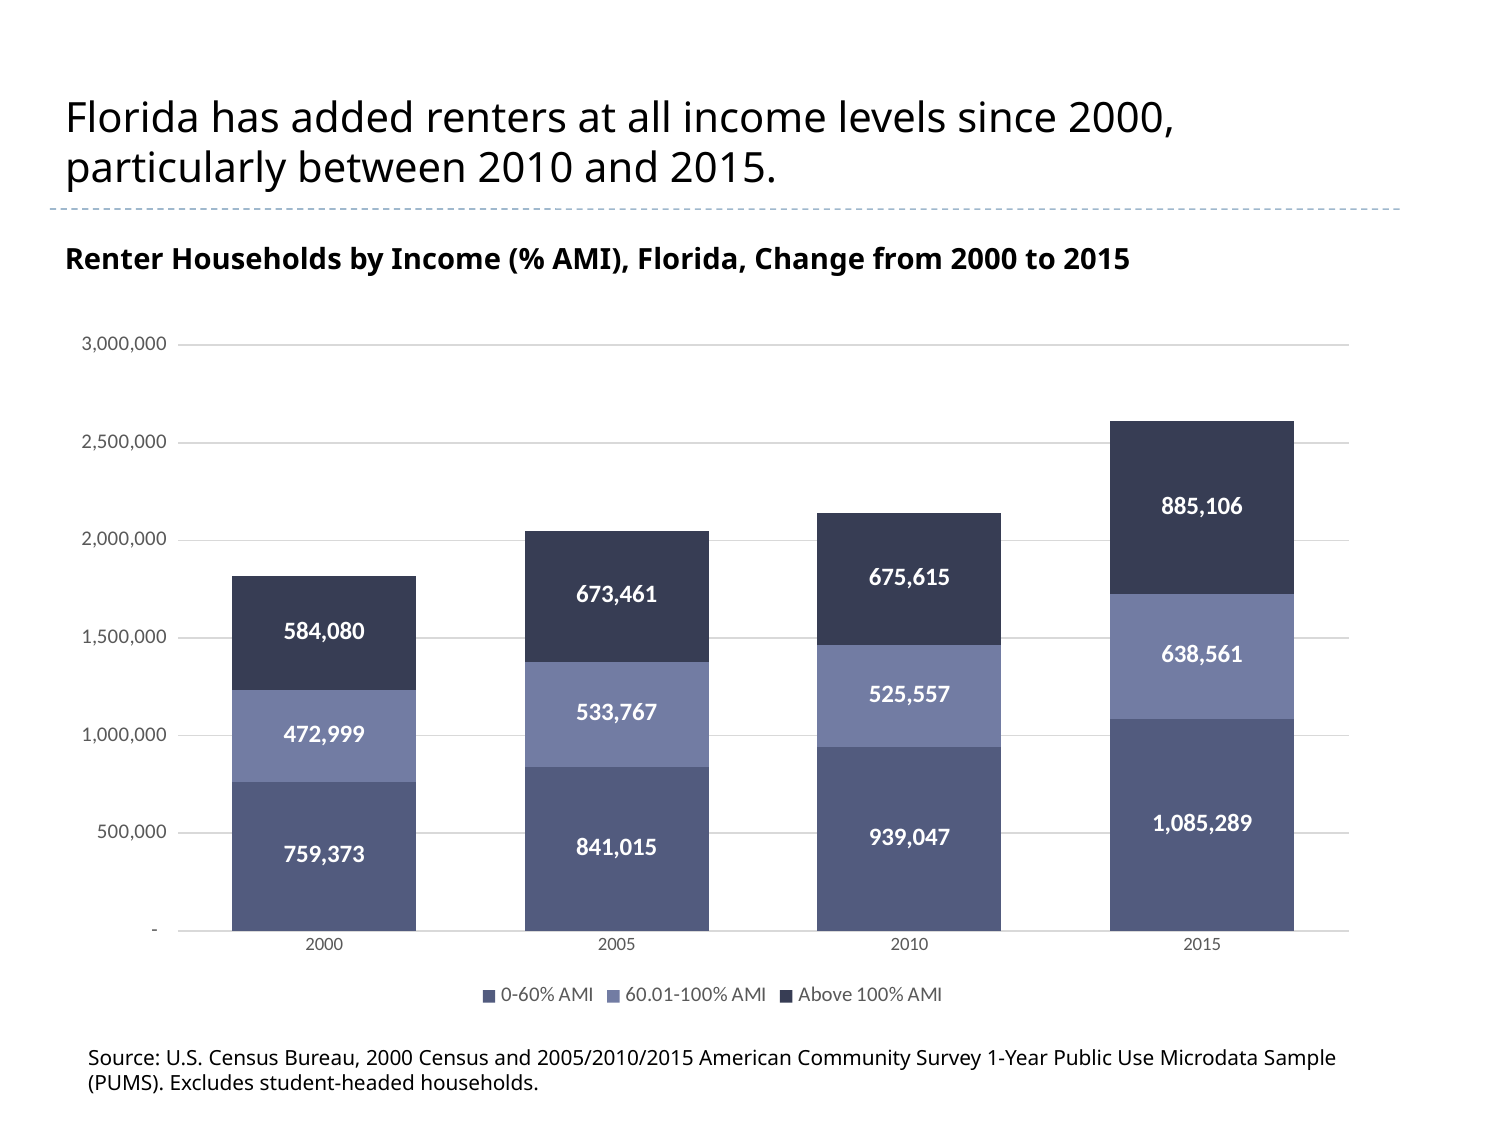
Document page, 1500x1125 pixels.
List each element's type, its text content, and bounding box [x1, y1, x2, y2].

text_box Renter Households by Income (% AMI), Florida, Change from 2000 to 2015 [50, 230, 1375, 283]
title Florida has added renters at all income levels since 2000, particularly between 2010 and 2015. [49, 98, 1401, 199]
text_box Source: U.S. Census Bureau, 2000 Census and 2005/2010/2015 American Community Survey 1-Year Public Use Microdata Sample (PUMS). Excludes student-headed households. [73, 1036, 1427, 1102]
chart [49, 320, 1376, 1013]
